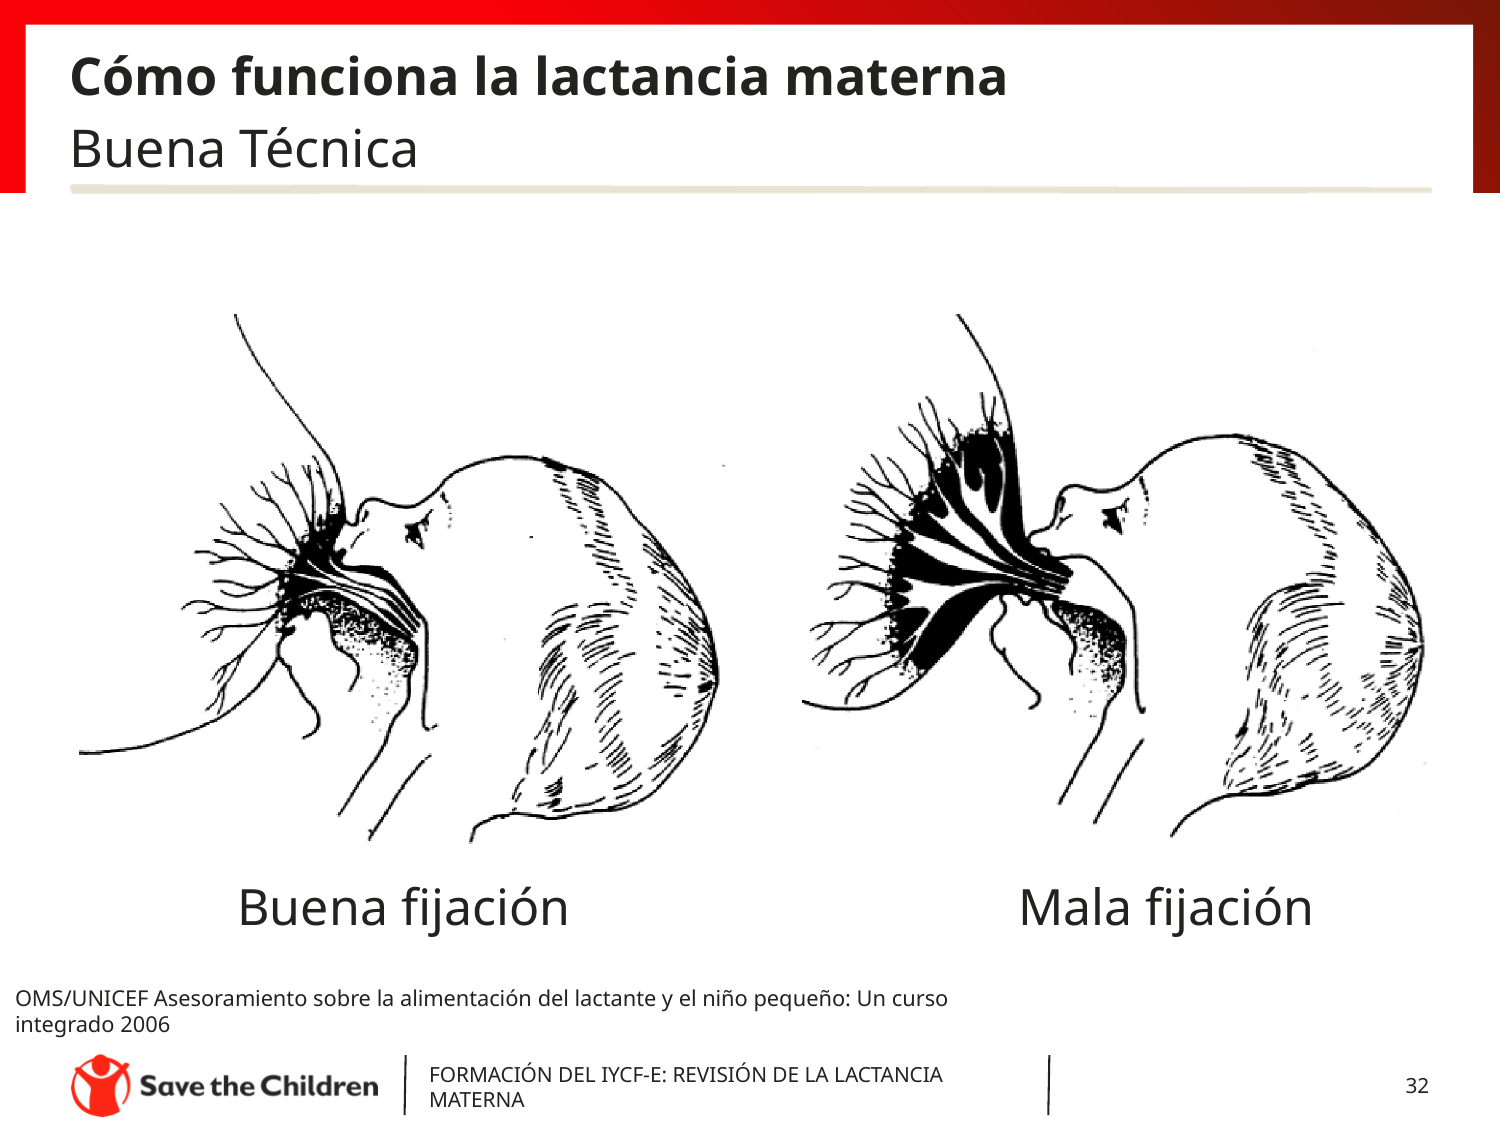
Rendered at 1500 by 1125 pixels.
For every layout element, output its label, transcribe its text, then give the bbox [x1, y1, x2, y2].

title Cómo funciona la lactancia materna [69, 33, 1429, 115]
slide_number 32 [1317, 1056, 1445, 1117]
picture [71, 1054, 378, 1117]
list Buena Técnica [69, 115, 1429, 176]
text_box Buena fijación [155, 877, 653, 944]
picture [69, 184, 1433, 194]
picture [78, 314, 729, 869]
text_box Mala fijación [917, 877, 1416, 944]
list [802, 314, 1453, 869]
text_box OMS/UNICEF Asesoramiento sobre la alimentación del lactante y el niño pequeño: Un curso integrado 2006 [0, 977, 1054, 1045]
footer FORMACIÓN DEL IYCF-E: REVISIÓN DE LA LACTANCIA MATERNA [414, 1056, 1042, 1117]
